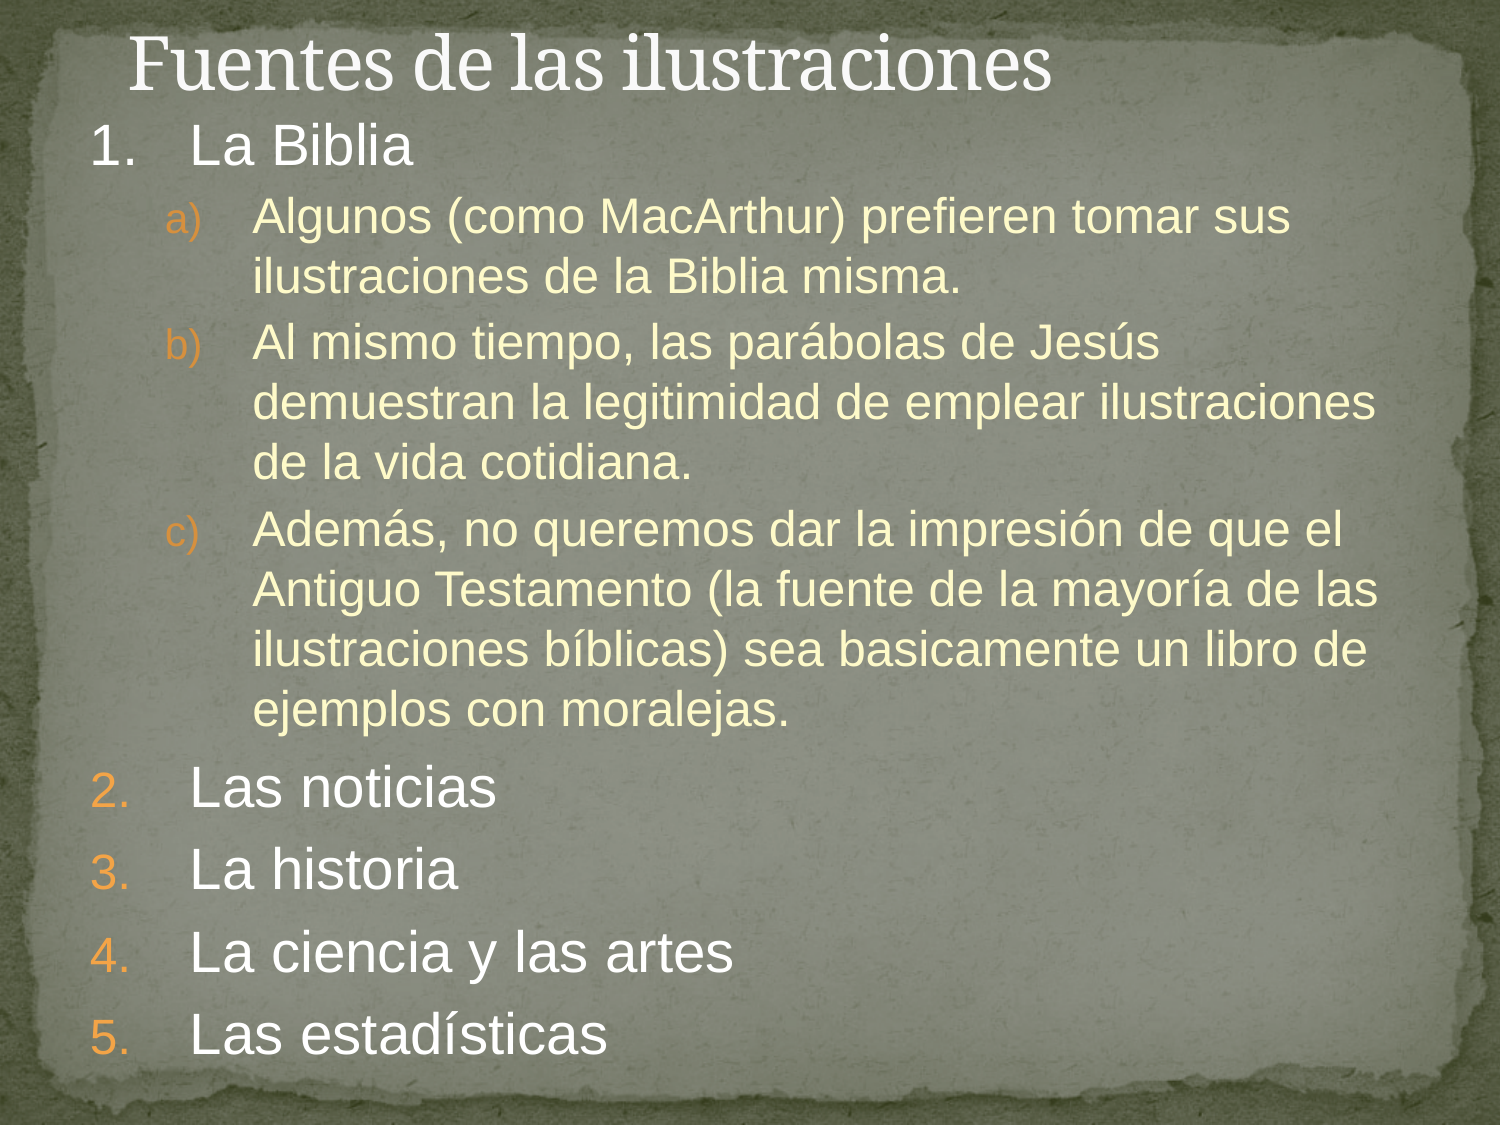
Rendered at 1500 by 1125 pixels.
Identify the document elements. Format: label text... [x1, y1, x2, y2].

title Fuentes de las ilustraciones [112, 0, 1388, 113]
list 1. La Biblia Algunos (como MacArthur) prefieren tomar sus ilustraciones de la Biblia misma. Al mismo tiempo, las parábolas de Jesús demuestran la legitimidad de emplear ilustraciones de la vida cotidiana. Además, no queremos dar la impresión de que el Antiguo Testamento (la fuente de la mayoría de las ilustraciones bíblicas) sea basicamente un libro de ejemplos con moralejas. Las noticias La historia La ciencia y las artes Las estadísticas [75, 99, 1425, 1125]
